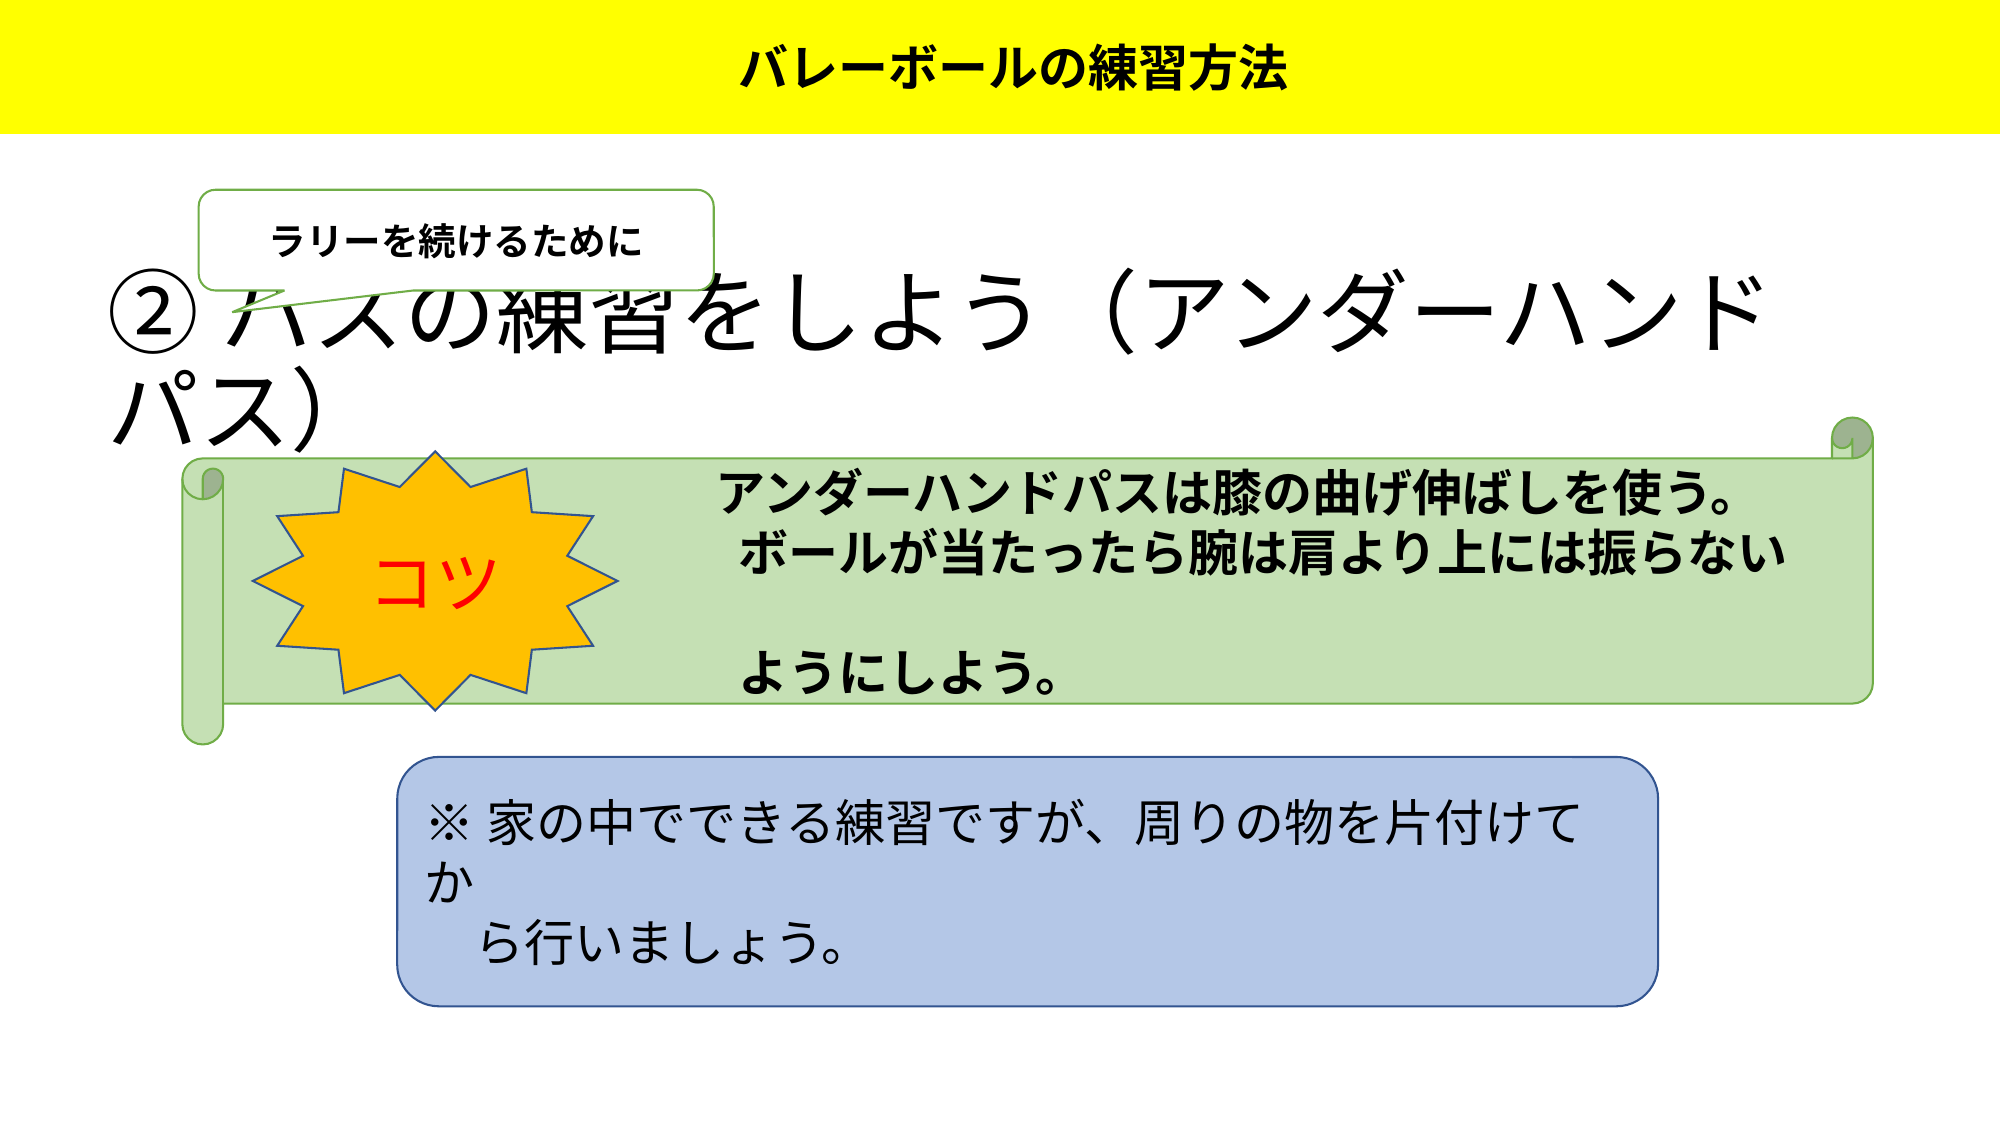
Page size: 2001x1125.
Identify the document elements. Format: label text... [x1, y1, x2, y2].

text_box バレーボールの練習方法 [150, 2, 1876, 138]
title ②パスの練習をしよう（アンダーハンドパス） [92, 257, 1818, 475]
text_box ※家の中でできる練習ですが、周りの物を片付けてか ら行いましょう。 [396, 755, 1660, 1008]
text_box [0, 0, 2000, 134]
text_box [182, 417, 1873, 745]
text_box ラリーを続けるために [197, 188, 715, 314]
